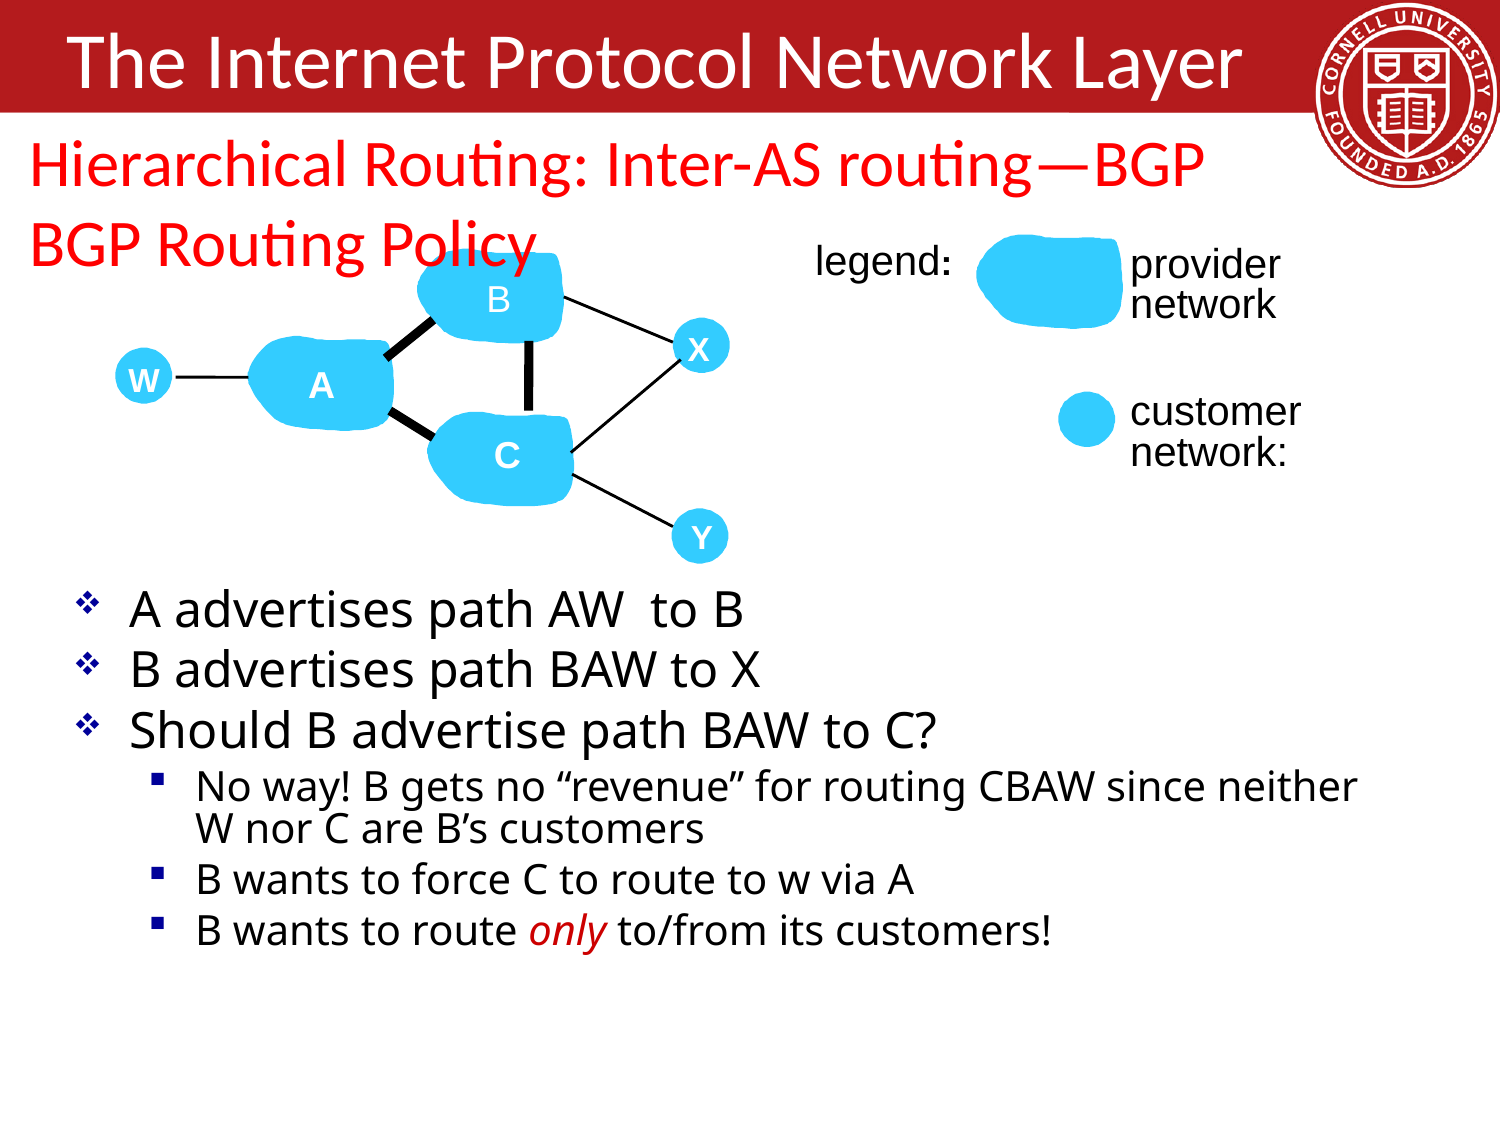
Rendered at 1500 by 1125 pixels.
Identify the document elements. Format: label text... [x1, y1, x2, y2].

title The Internet Protocol Network Layer [0, 0, 1313, 113]
text_box A advertises path AW to B B advertises path BAW to X Should B advertise path BAW to C? No way! B gets no “revenue” for routing CBAW since neither W nor C are B’s customers B wants to force C to route to w via A B wants to route only to/from its customers! [58, 578, 1409, 1036]
picture [1312, 0, 1500, 188]
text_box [77, 184, 1316, 685]
text_box Hierarchical Routing: Inter-AS routing—BGP BGP Routing Policy [14, 112, 1223, 288]
